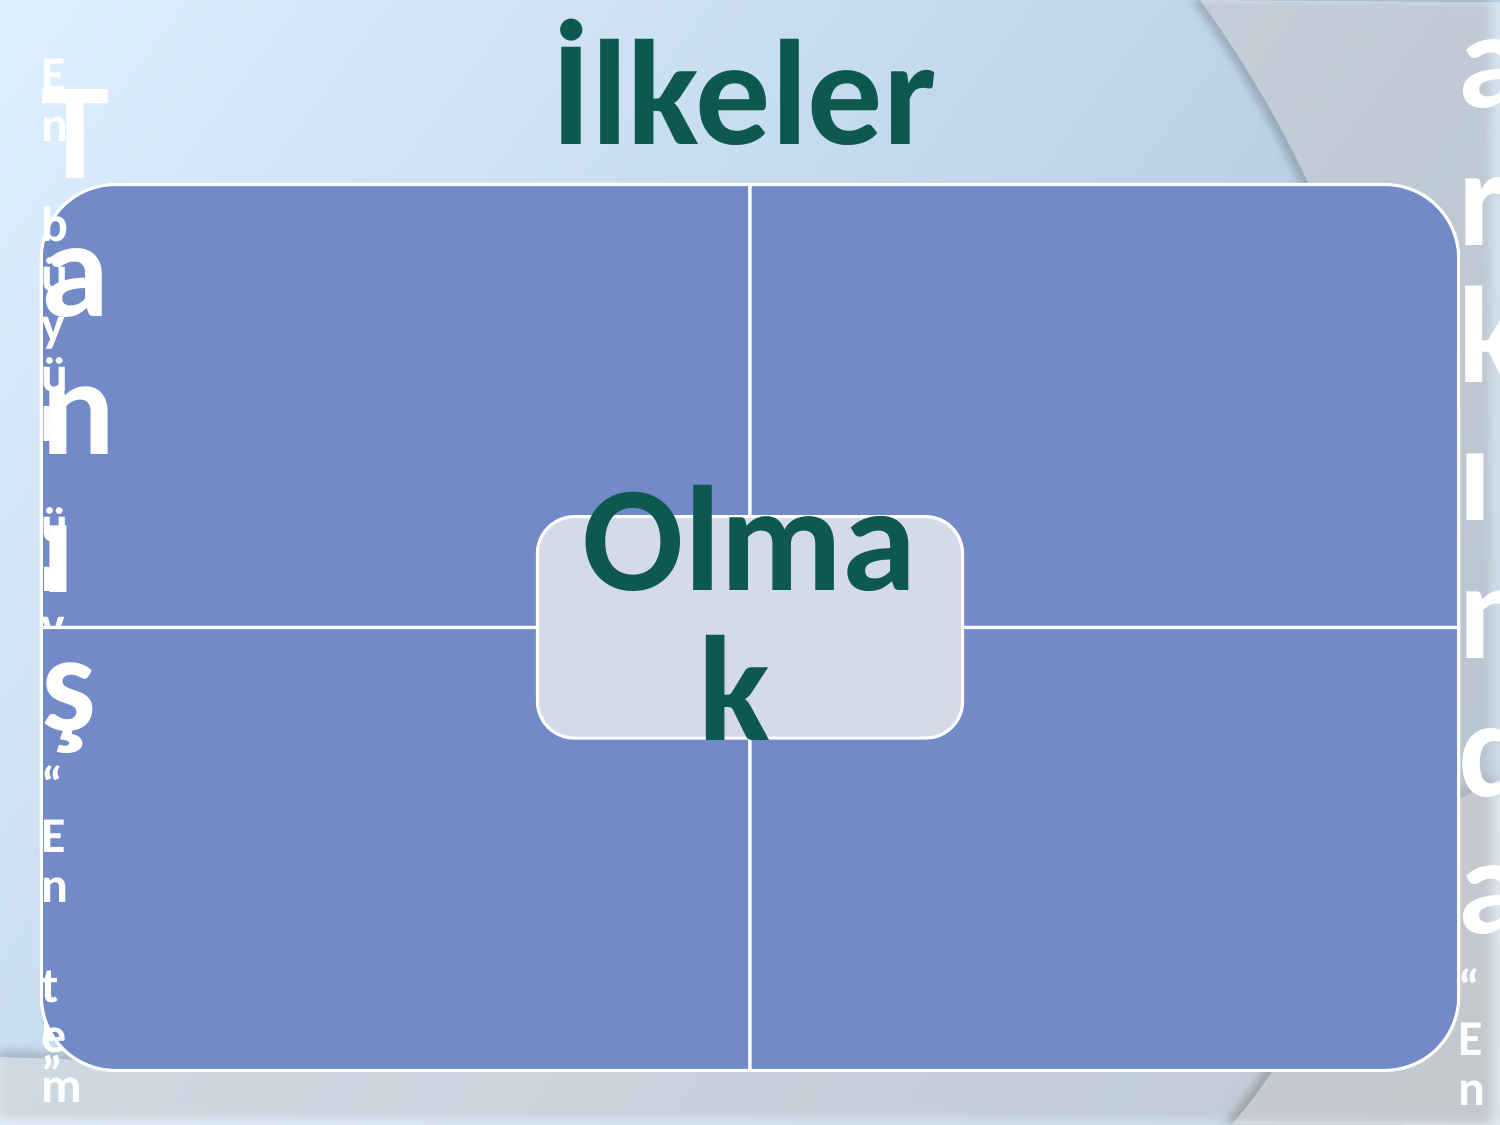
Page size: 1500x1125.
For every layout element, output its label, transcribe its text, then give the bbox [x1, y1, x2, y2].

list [41, 184, 1459, 1071]
title İlkeler [454, 18, 1034, 150]
